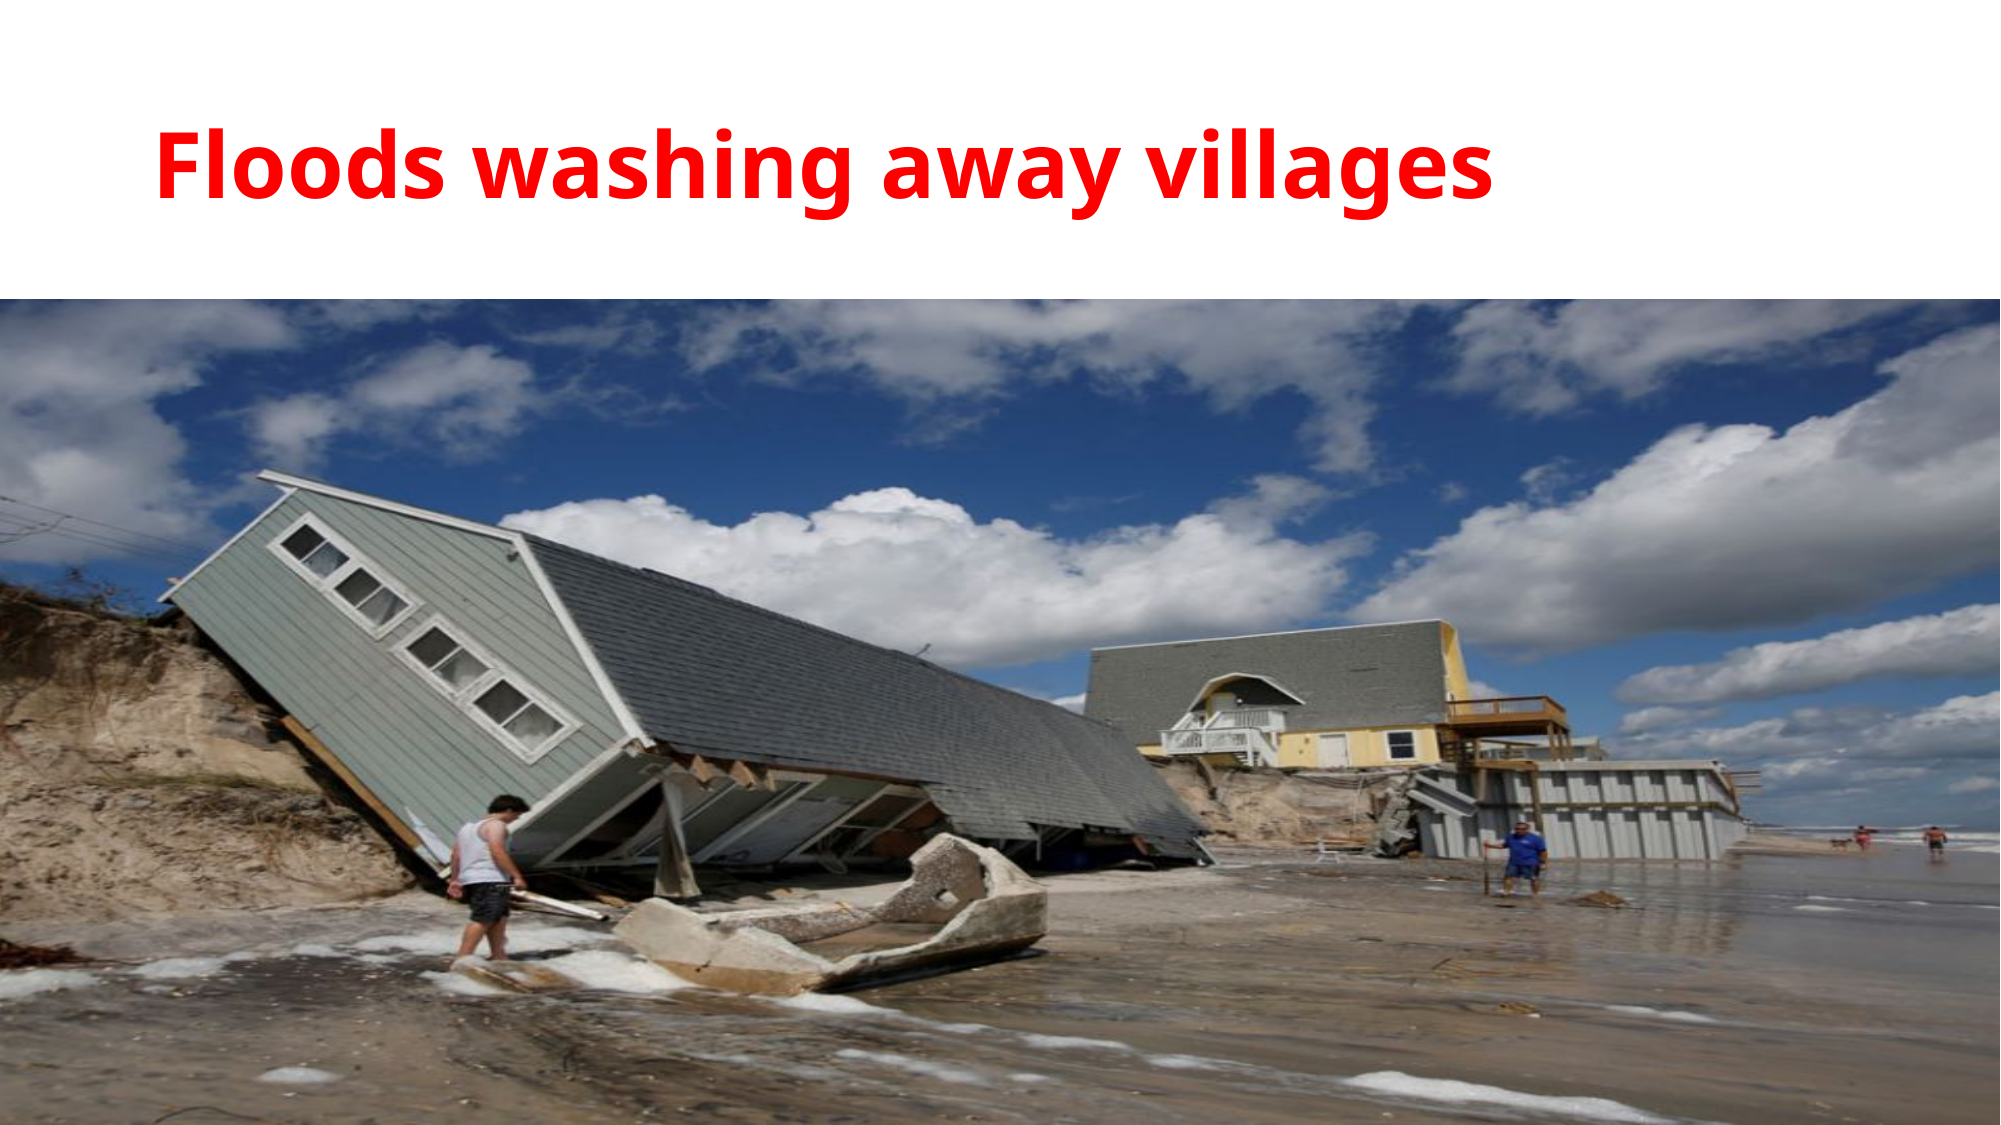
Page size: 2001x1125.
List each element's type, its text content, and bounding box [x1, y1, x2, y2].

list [0, 299, 2000, 1125]
title Floods washing away villages [137, 59, 1863, 278]
